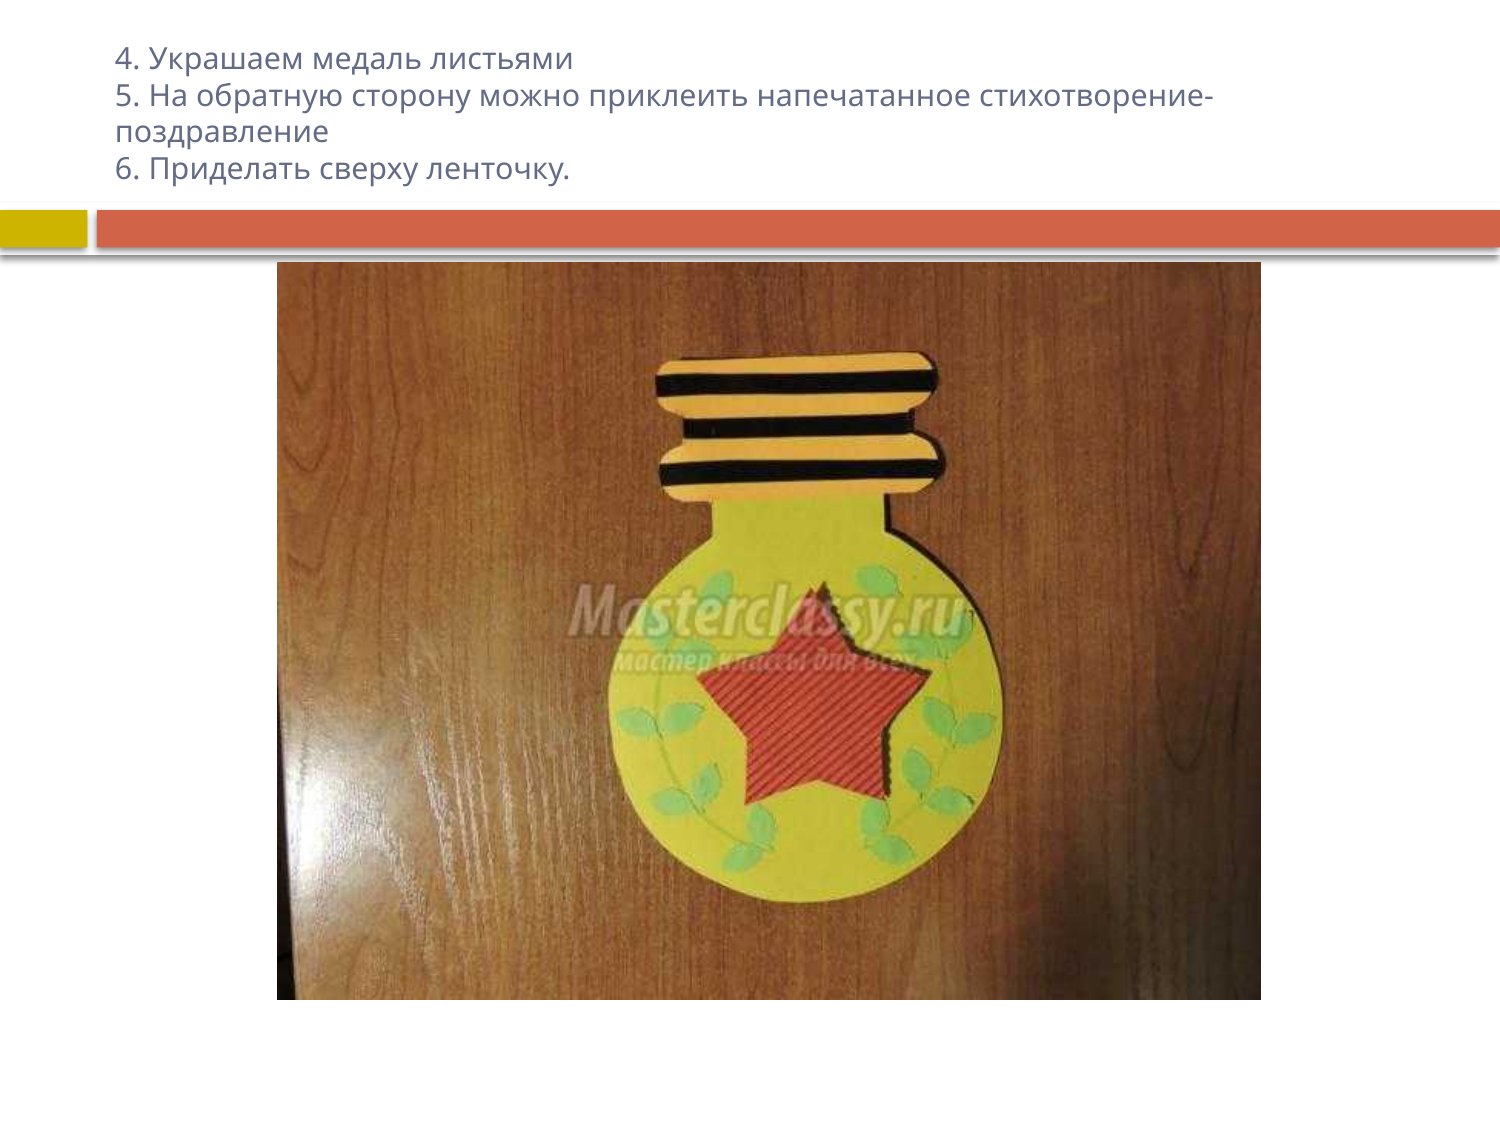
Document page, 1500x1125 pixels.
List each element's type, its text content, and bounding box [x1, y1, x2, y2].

title 4. Украшаем медаль листьями 5. На обратную сторону можно приклеить напечатанное стихотворение-поздравление 6. Приделать сверху ленточку. [100, 30, 1438, 194]
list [277, 262, 1262, 1001]
